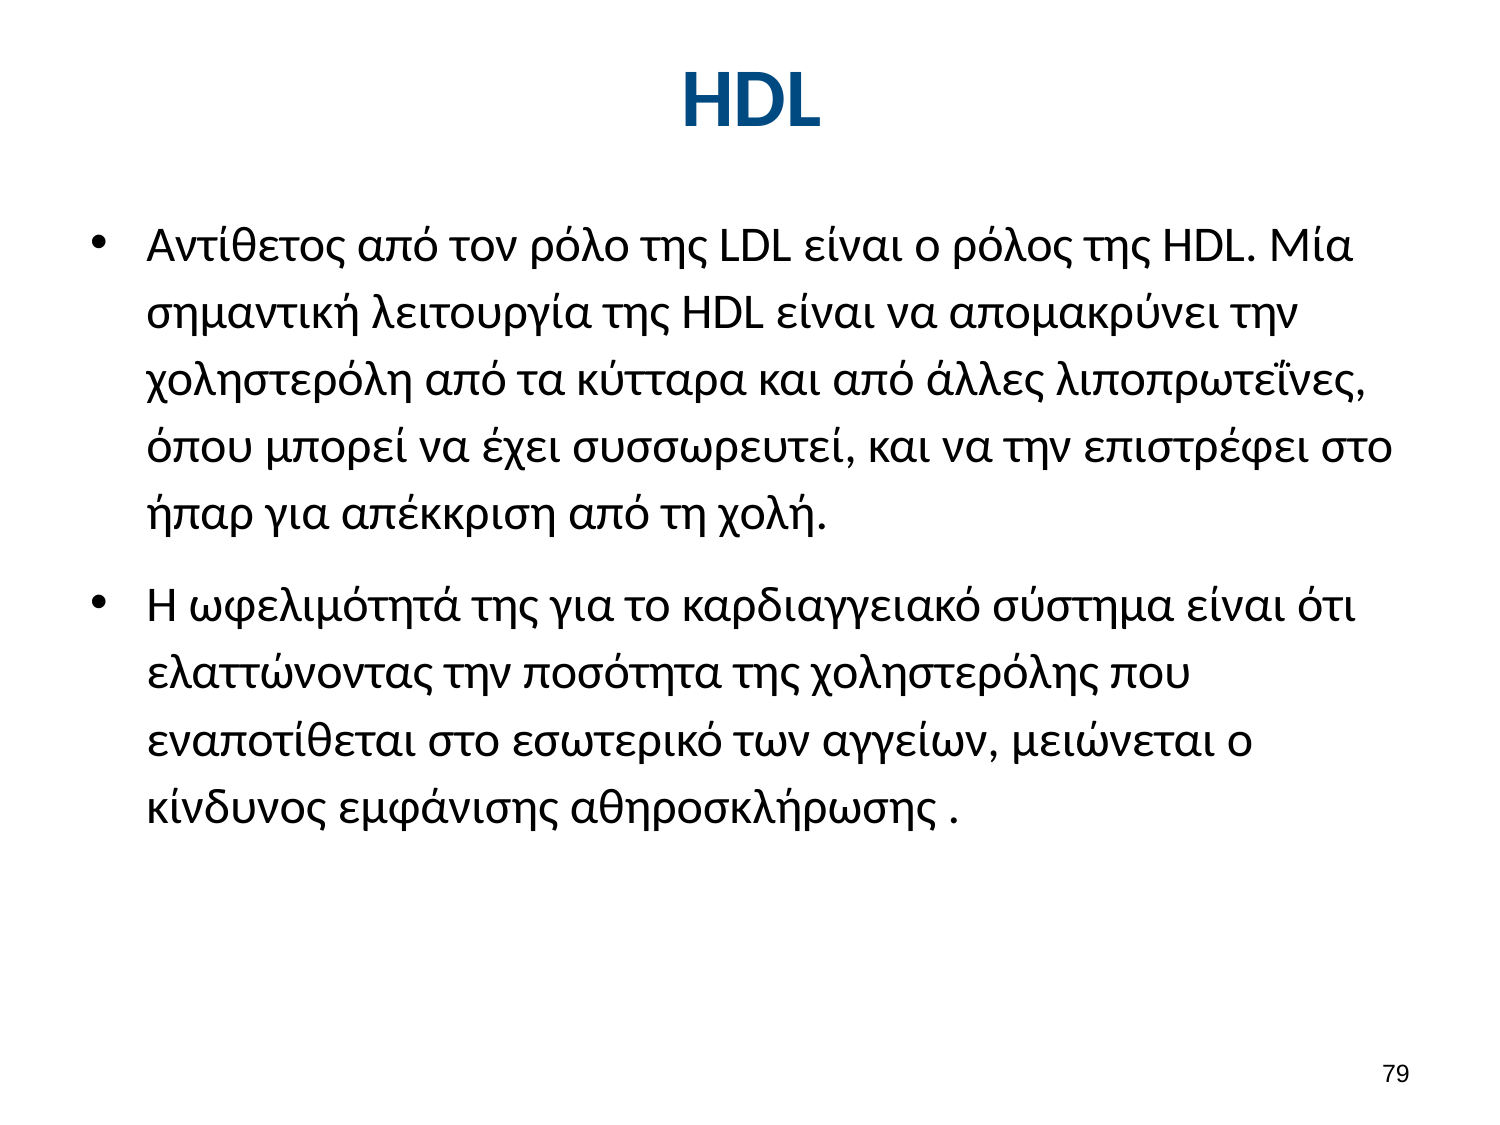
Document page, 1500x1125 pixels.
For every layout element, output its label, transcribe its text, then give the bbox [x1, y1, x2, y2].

list Αντίθετος από τον ρόλο της LDL είναι ο ρόλος της HDL. Μία σημαντική λειτουργία της HDL είναι να απομακρύνει την χοληστερόλη από τα κύτταρα και από άλλες λιποπρωτεΐνες, όπου μπορεί να έχει συσσωρευτεί, και να την επιστρέφει στο ήπαρ για απέκκριση από τη χολή. Η ωφελιμότητά της για το καρδιαγγειακό σύστημα είναι ότι ελαττώνοντας την ποσότητα της χοληστερόλης που εναποτίθεται στο εσωτερικό των αγγείων, μειώνεται ο κίνδυνος εμφάνισης αθηροσκλήρωσης . [75, 196, 1425, 1024]
title HDL [76, 19, 1427, 169]
slide_number 78 [1074, 1042, 1425, 1103]
